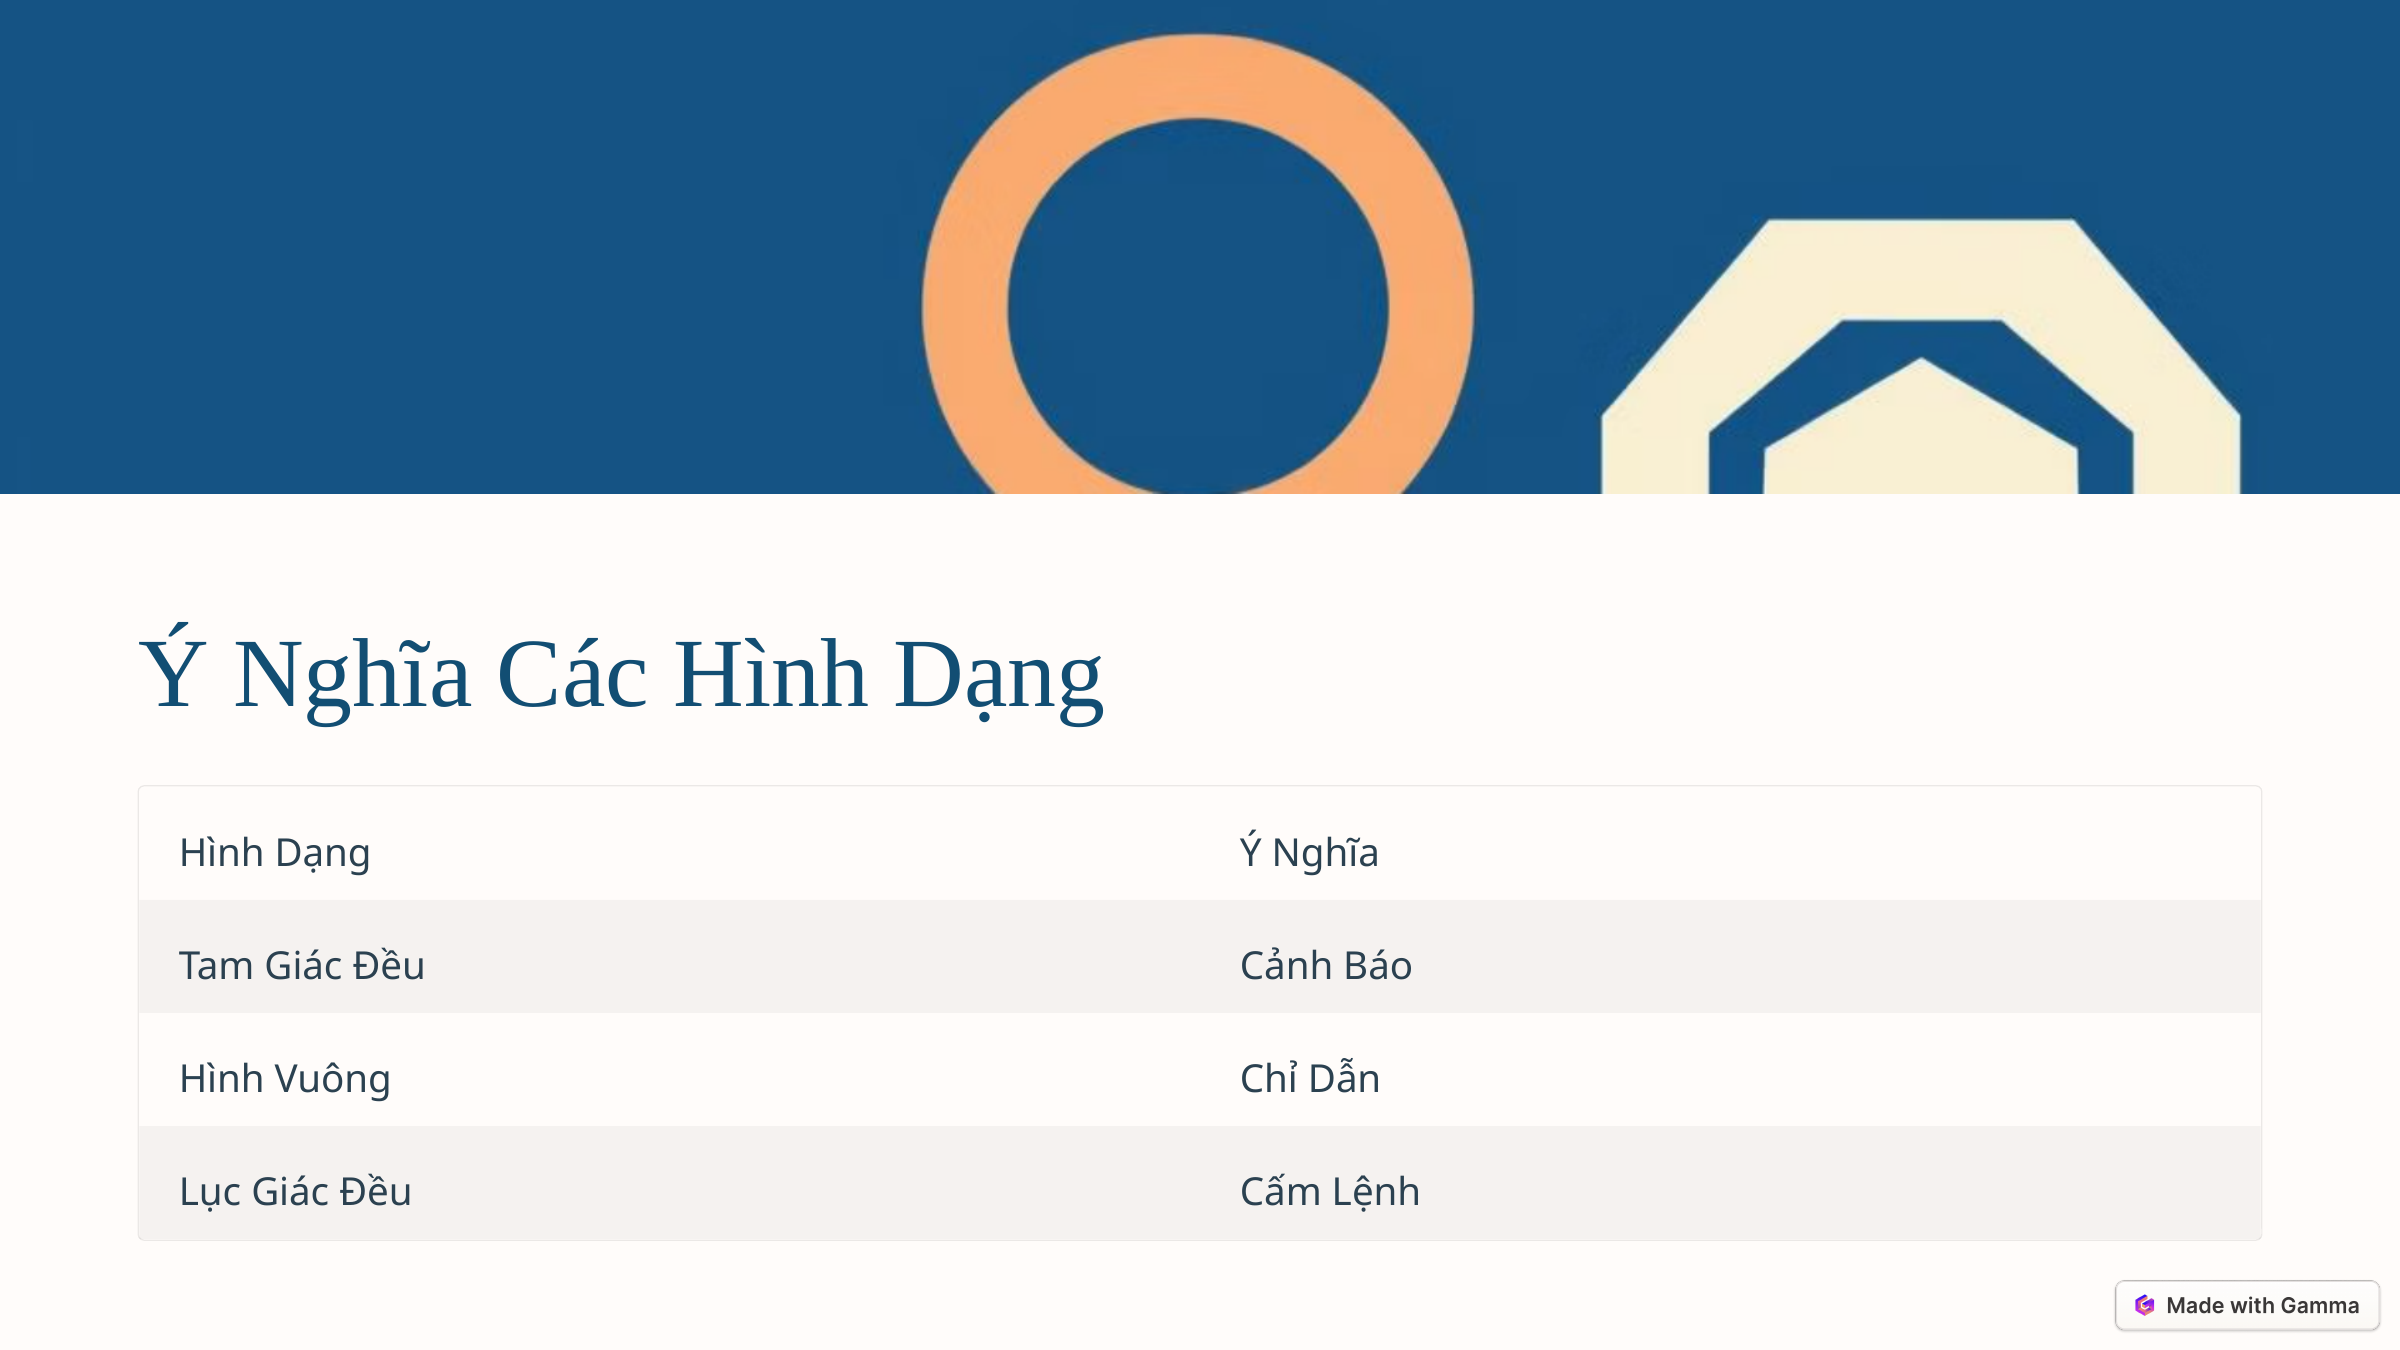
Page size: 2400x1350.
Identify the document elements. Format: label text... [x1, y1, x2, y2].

text_box Chỉ Dẫn [1240, 1037, 2222, 1101]
text_box [139, 900, 2261, 1012]
text_box Ý Nghĩa Các Hình Dạng [138, 603, 1230, 727]
text_box Cấm Lệnh [1240, 1150, 2222, 1214]
text_box Lục Giác Đều [178, 1150, 1160, 1214]
text_box Hình Vuông [178, 1037, 1160, 1101]
picture [0, 0, 2400, 494]
text_box Cảnh Báo [1240, 924, 2222, 988]
text_box Tam Giác Đều [178, 924, 1160, 988]
text_box [139, 1126, 2261, 1239]
text_box Hình Dạng [178, 811, 1160, 876]
text_box [139, 1012, 2261, 1126]
text_box [139, 787, 2261, 900]
picture [2106, 1271, 2389, 1339]
text_box Ý Nghĩa [1240, 811, 2222, 876]
